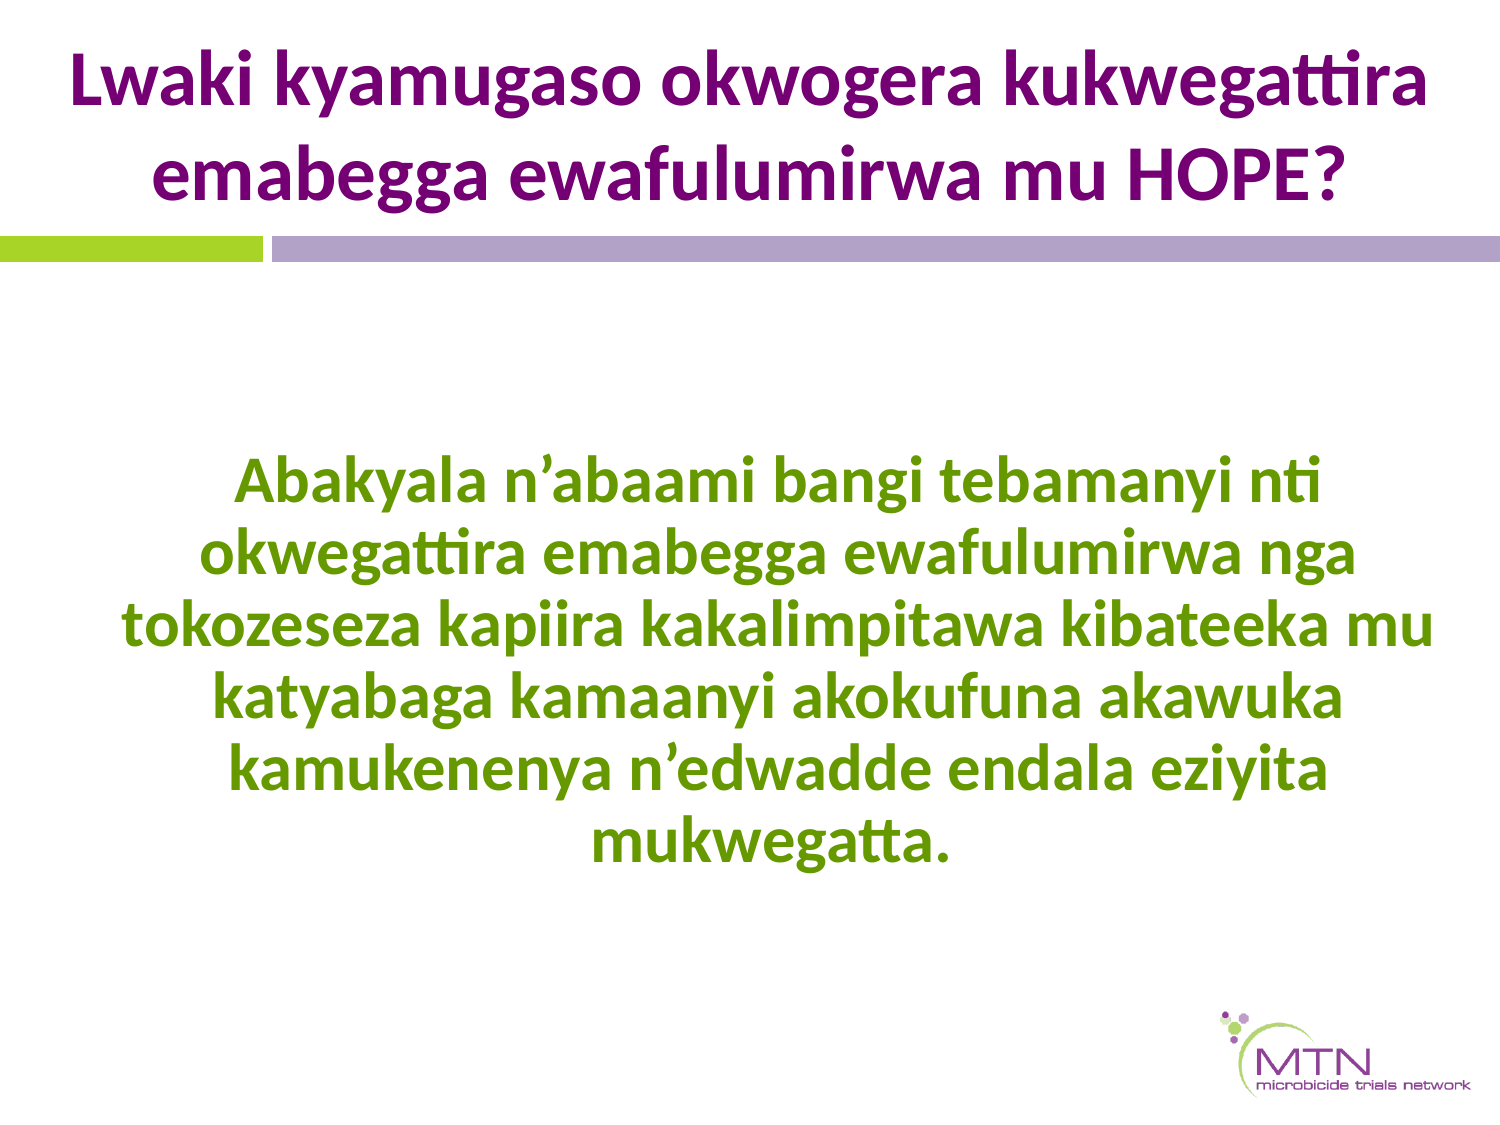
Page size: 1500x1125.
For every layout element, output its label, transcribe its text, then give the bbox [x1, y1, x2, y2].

picture [1220, 1011, 1472, 1099]
picture [0, 236, 1500, 262]
list Abakyala n’abaami bangi tebamanyi nti okwegattira emabegga ewafulumirwa nga tokozeseza kapiira kakalimpitawa kibateeka mu katyabaga kamaanyi akokufuna akawuka kamukenenya n’edwadde endala eziyita mukwegatta. [87, 437, 1471, 975]
text_box Lwaki kyamugaso okwogera kukwegattira emabegga ewafulumirwa mu HOPE? [0, 19, 1500, 224]
